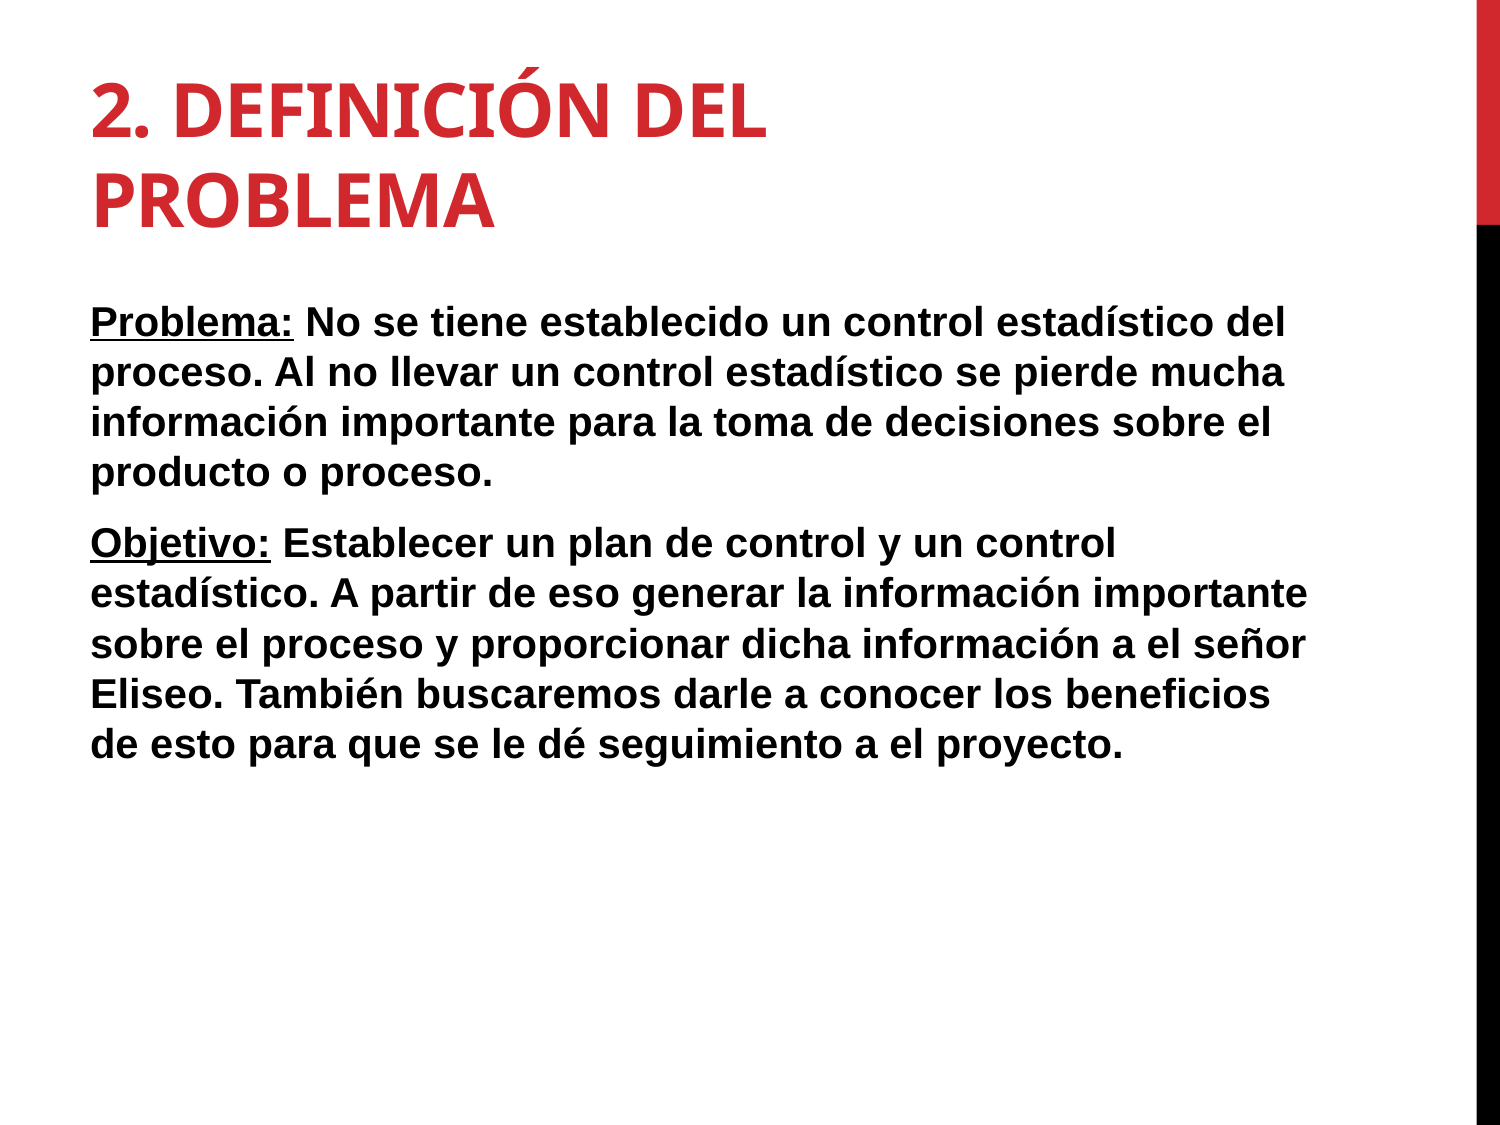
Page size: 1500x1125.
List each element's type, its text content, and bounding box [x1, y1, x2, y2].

title 2. Definición del Problema [75, 25, 1025, 250]
list Problema: No se tiene establecido un control estadístico del proceso. Al no llevar un control estadístico se pierde mucha información importante para la toma de decisiones sobre el producto o proceso. Objetivo: Establecer un plan de control y un control estadístico. A partir de eso generar la información importante sobre el proceso y proporcionar dicha información a el señor Eliseo. También buscaremos darle a conocer los beneficios de esto para que se le dé seguimiento a el proyecto. [75, 287, 1325, 1005]
